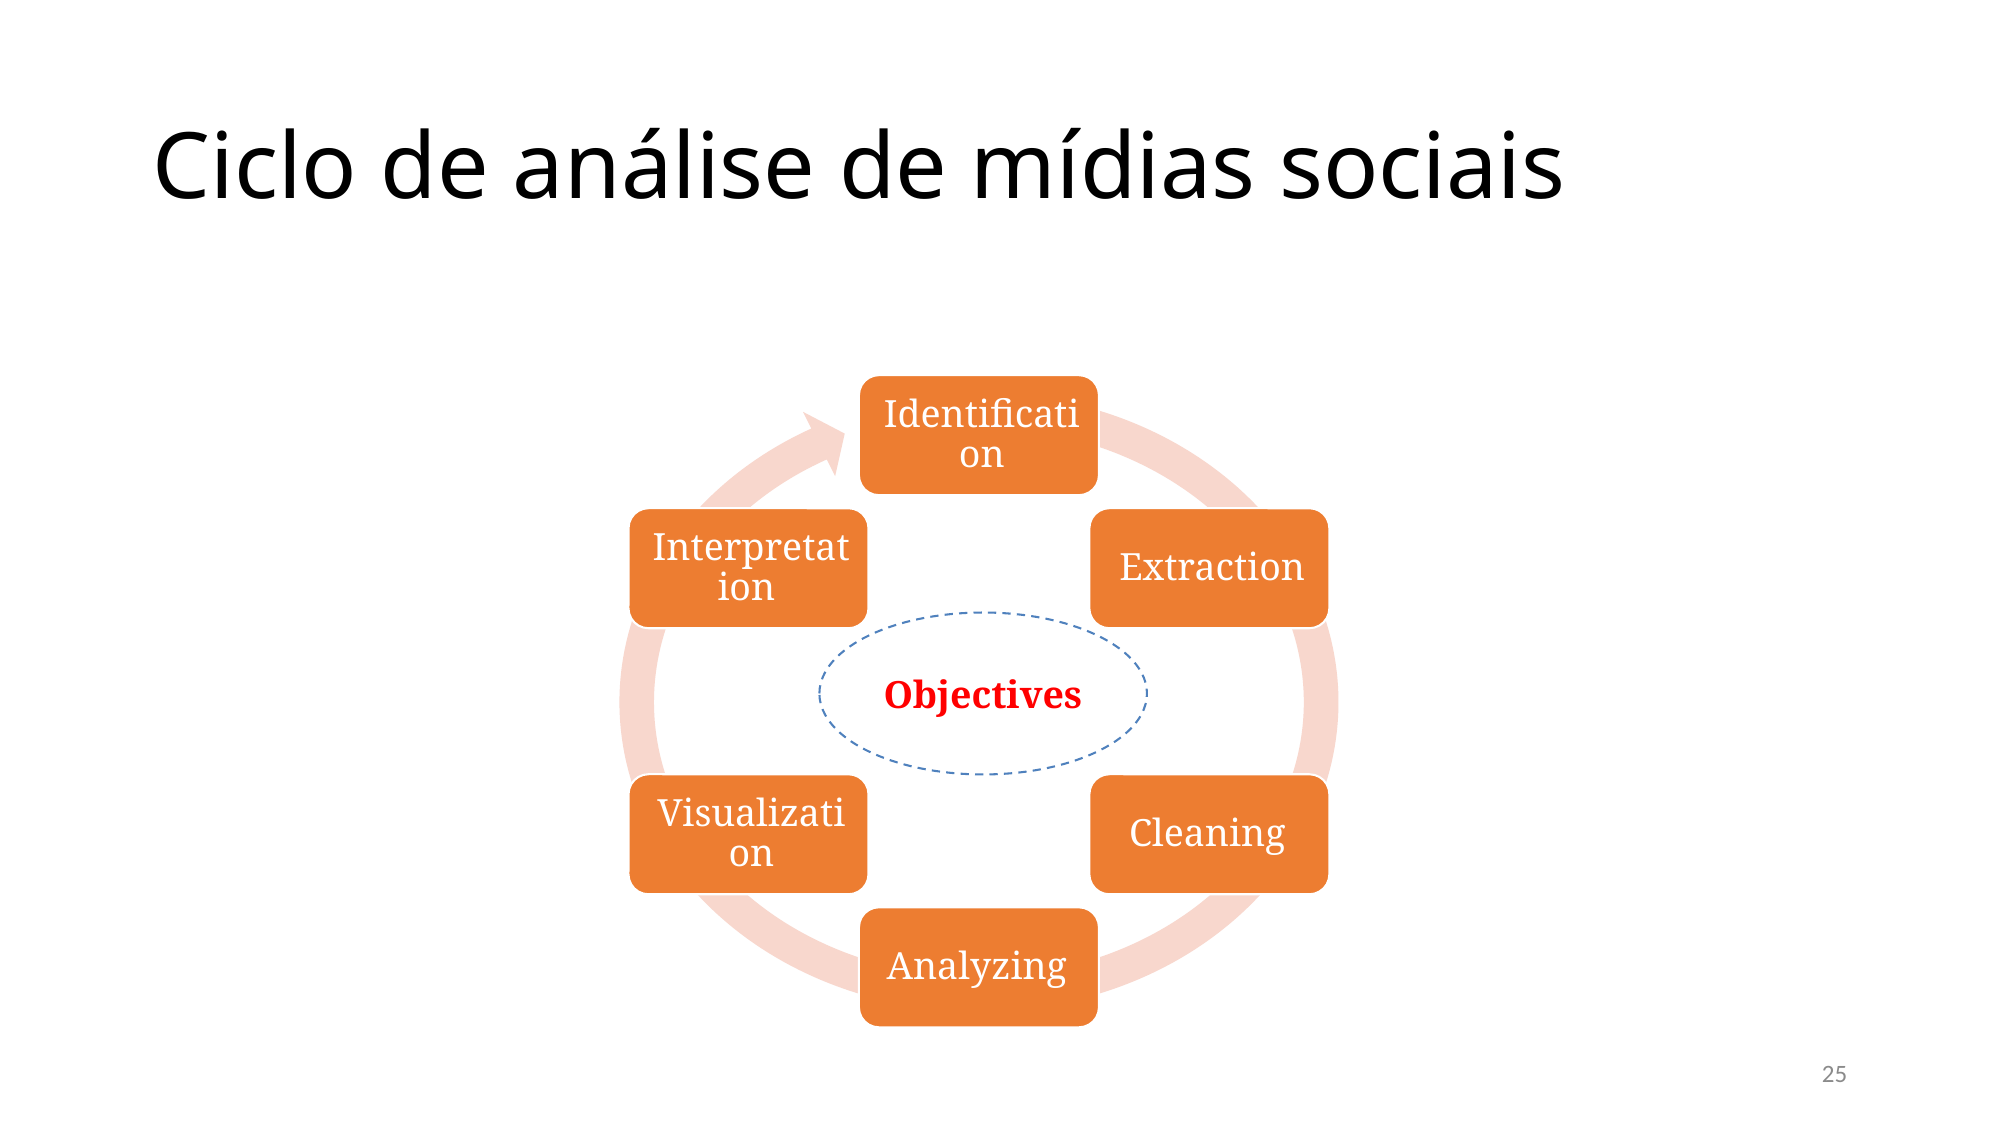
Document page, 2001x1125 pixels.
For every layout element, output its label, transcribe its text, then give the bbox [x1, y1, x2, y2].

slide_number 25 [1412, 1042, 1863, 1103]
title Ciclo de análise de mídias sociais [137, 59, 1863, 278]
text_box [562, 374, 1396, 1028]
